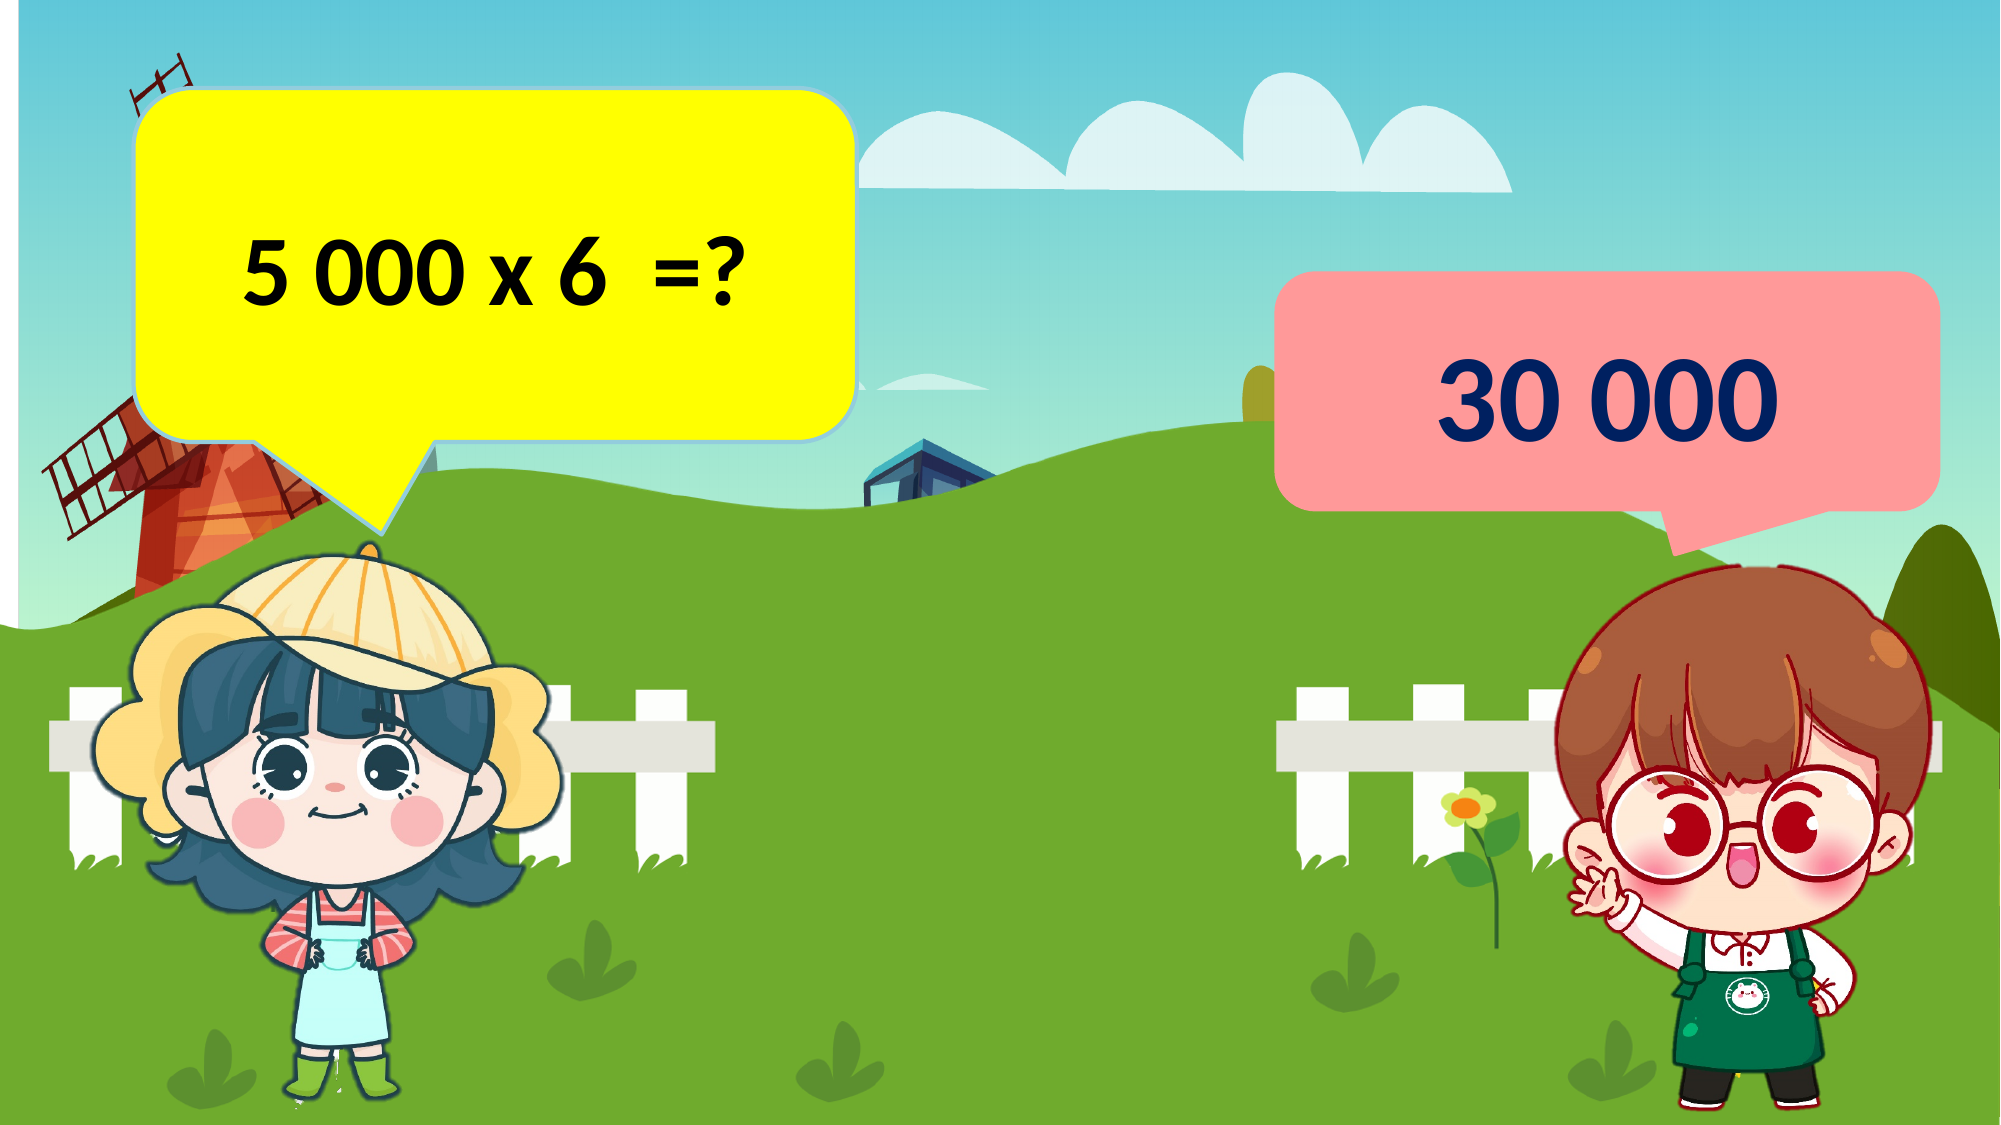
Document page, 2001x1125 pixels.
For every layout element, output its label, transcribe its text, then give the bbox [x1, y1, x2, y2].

picture [0, 0, 2001, 1125]
text_box 5 000 x 6 =? [131, 85, 859, 364]
text_box 30 000 [1274, 271, 1941, 364]
